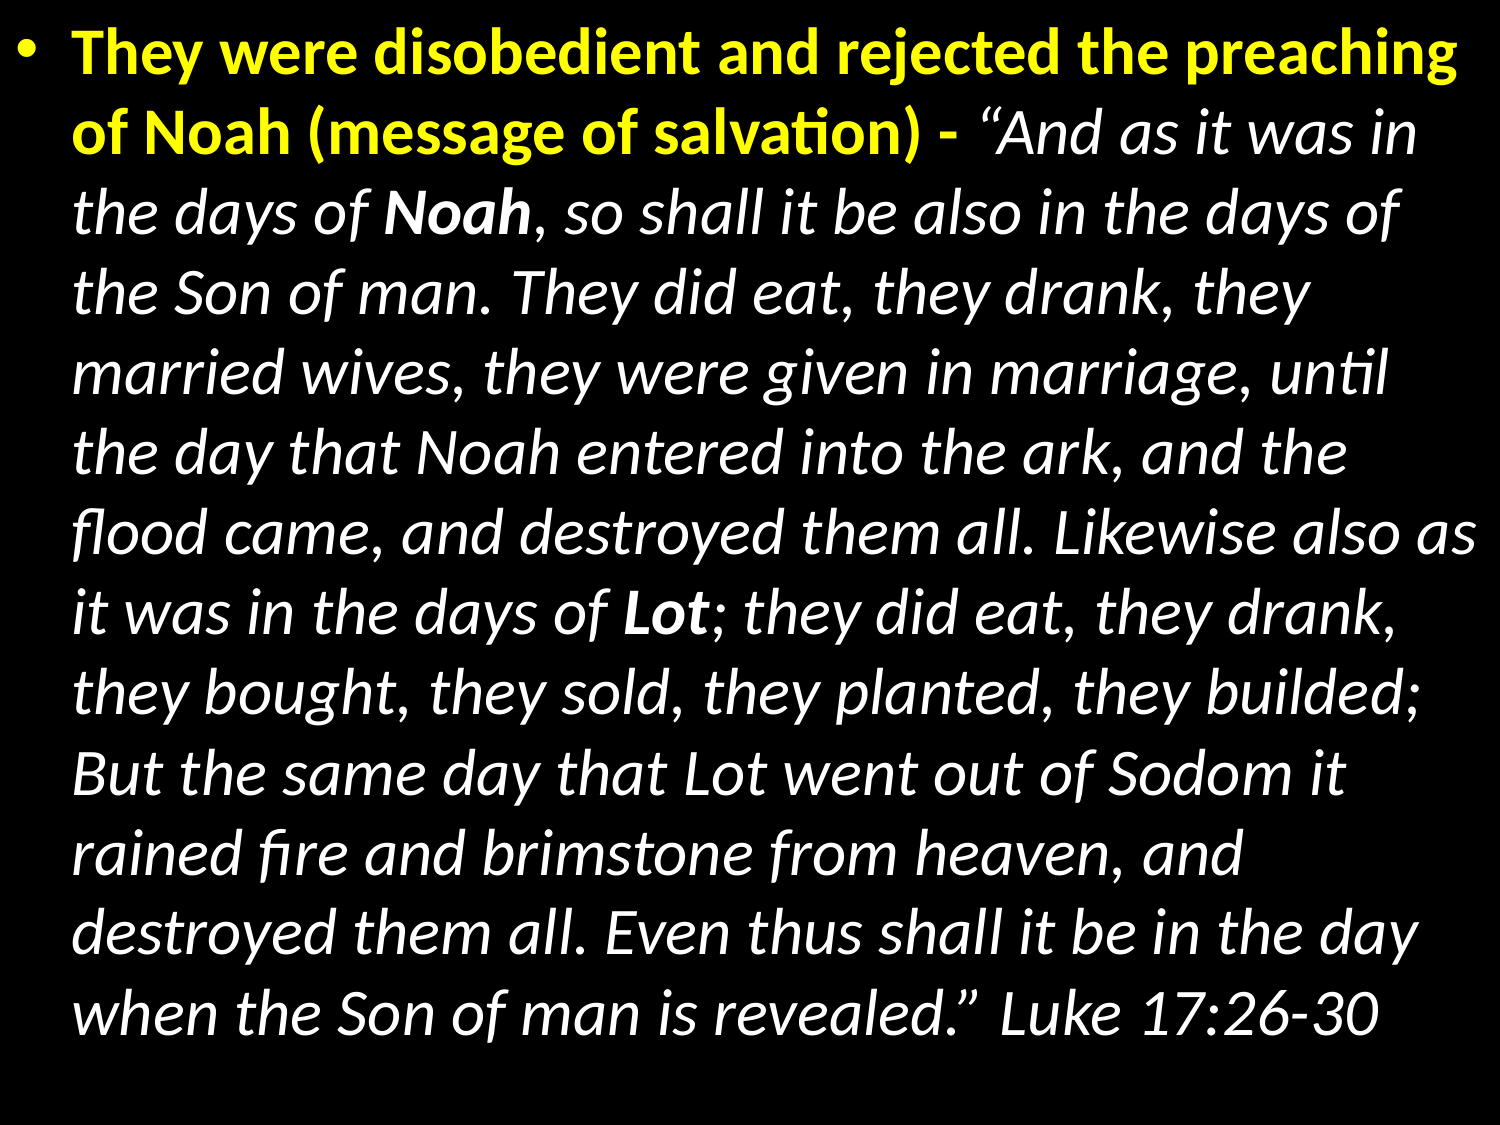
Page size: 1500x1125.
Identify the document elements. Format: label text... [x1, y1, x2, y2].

list They were disobedient and rejected the preaching of Noah (message of salvation) - “And as it was in the days of Noah, so shall it be also in the days of the Son of man. They did eat, they drank, they married wives, they were given in marriage, until the day that Noah entered into the ark, and the flood came, and destroyed them all. Likewise also as it was in the days of Lot; they did eat, they drank, they bought, they sold, they planted, they builded; But the same day that Lot went out of Sodom it rained fire and brimstone from heaven, and destroyed them all. Even thus shall it be in the day when the Son of man is revealed.” Luke 17:26-30 [0, 0, 1500, 1125]
